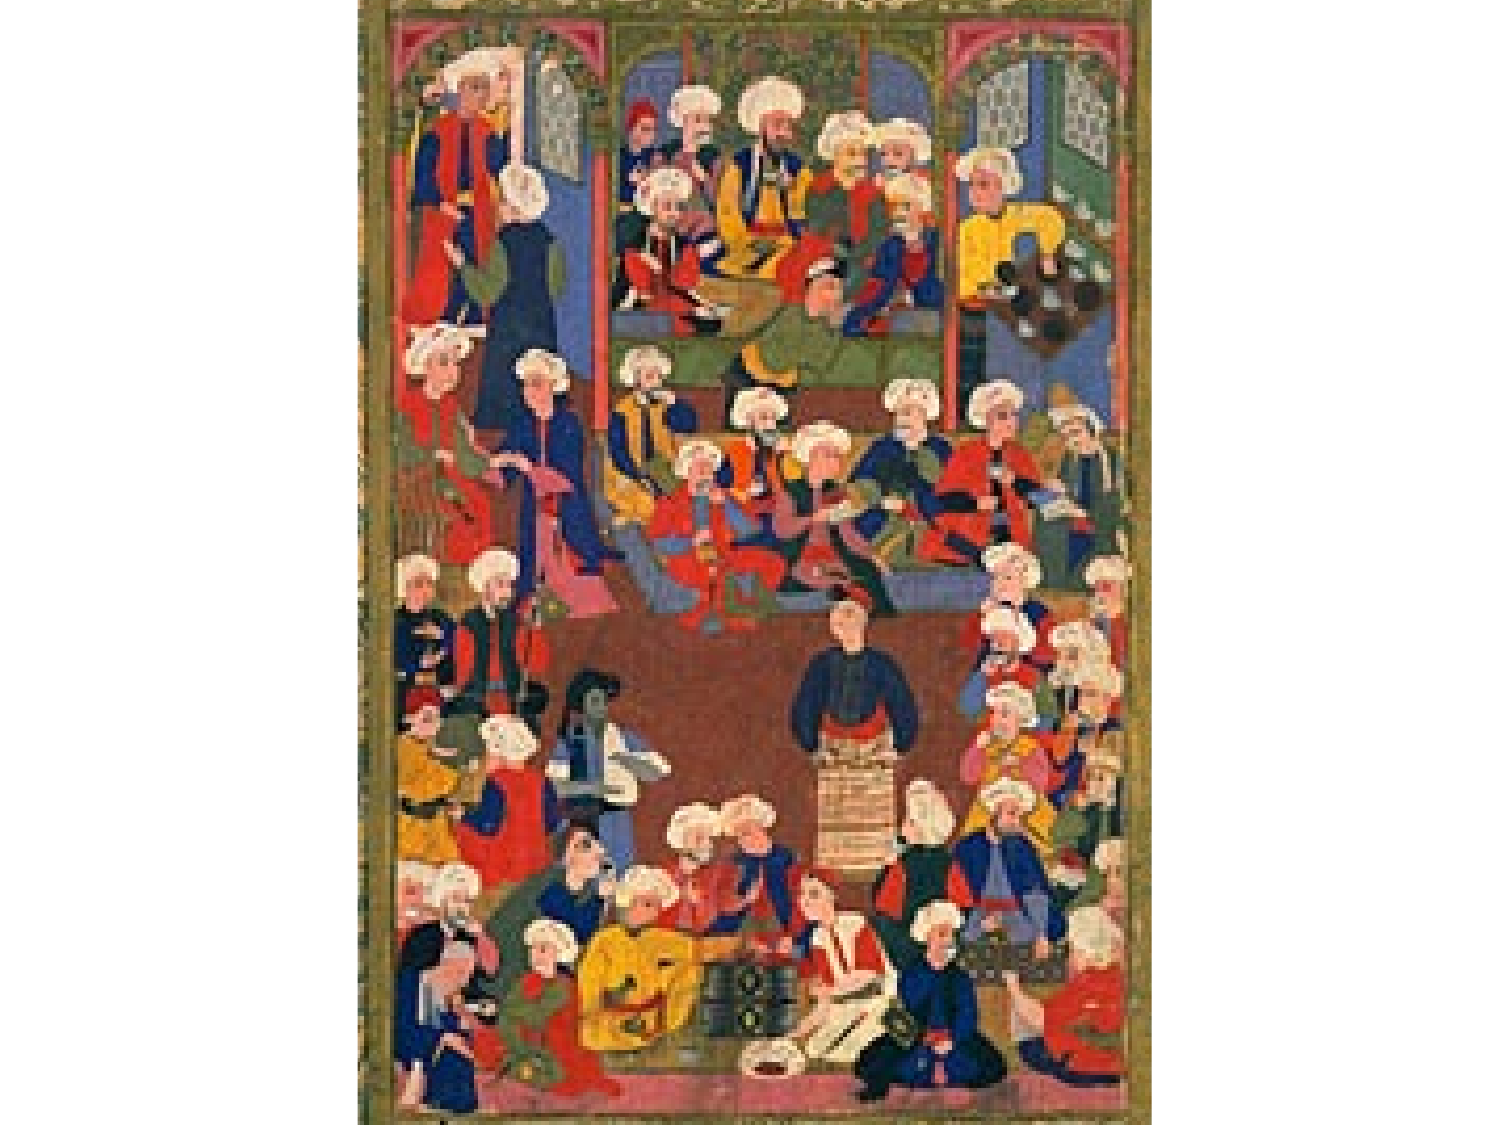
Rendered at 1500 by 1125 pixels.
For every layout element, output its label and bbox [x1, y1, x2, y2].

picture [357, 0, 1152, 1125]
